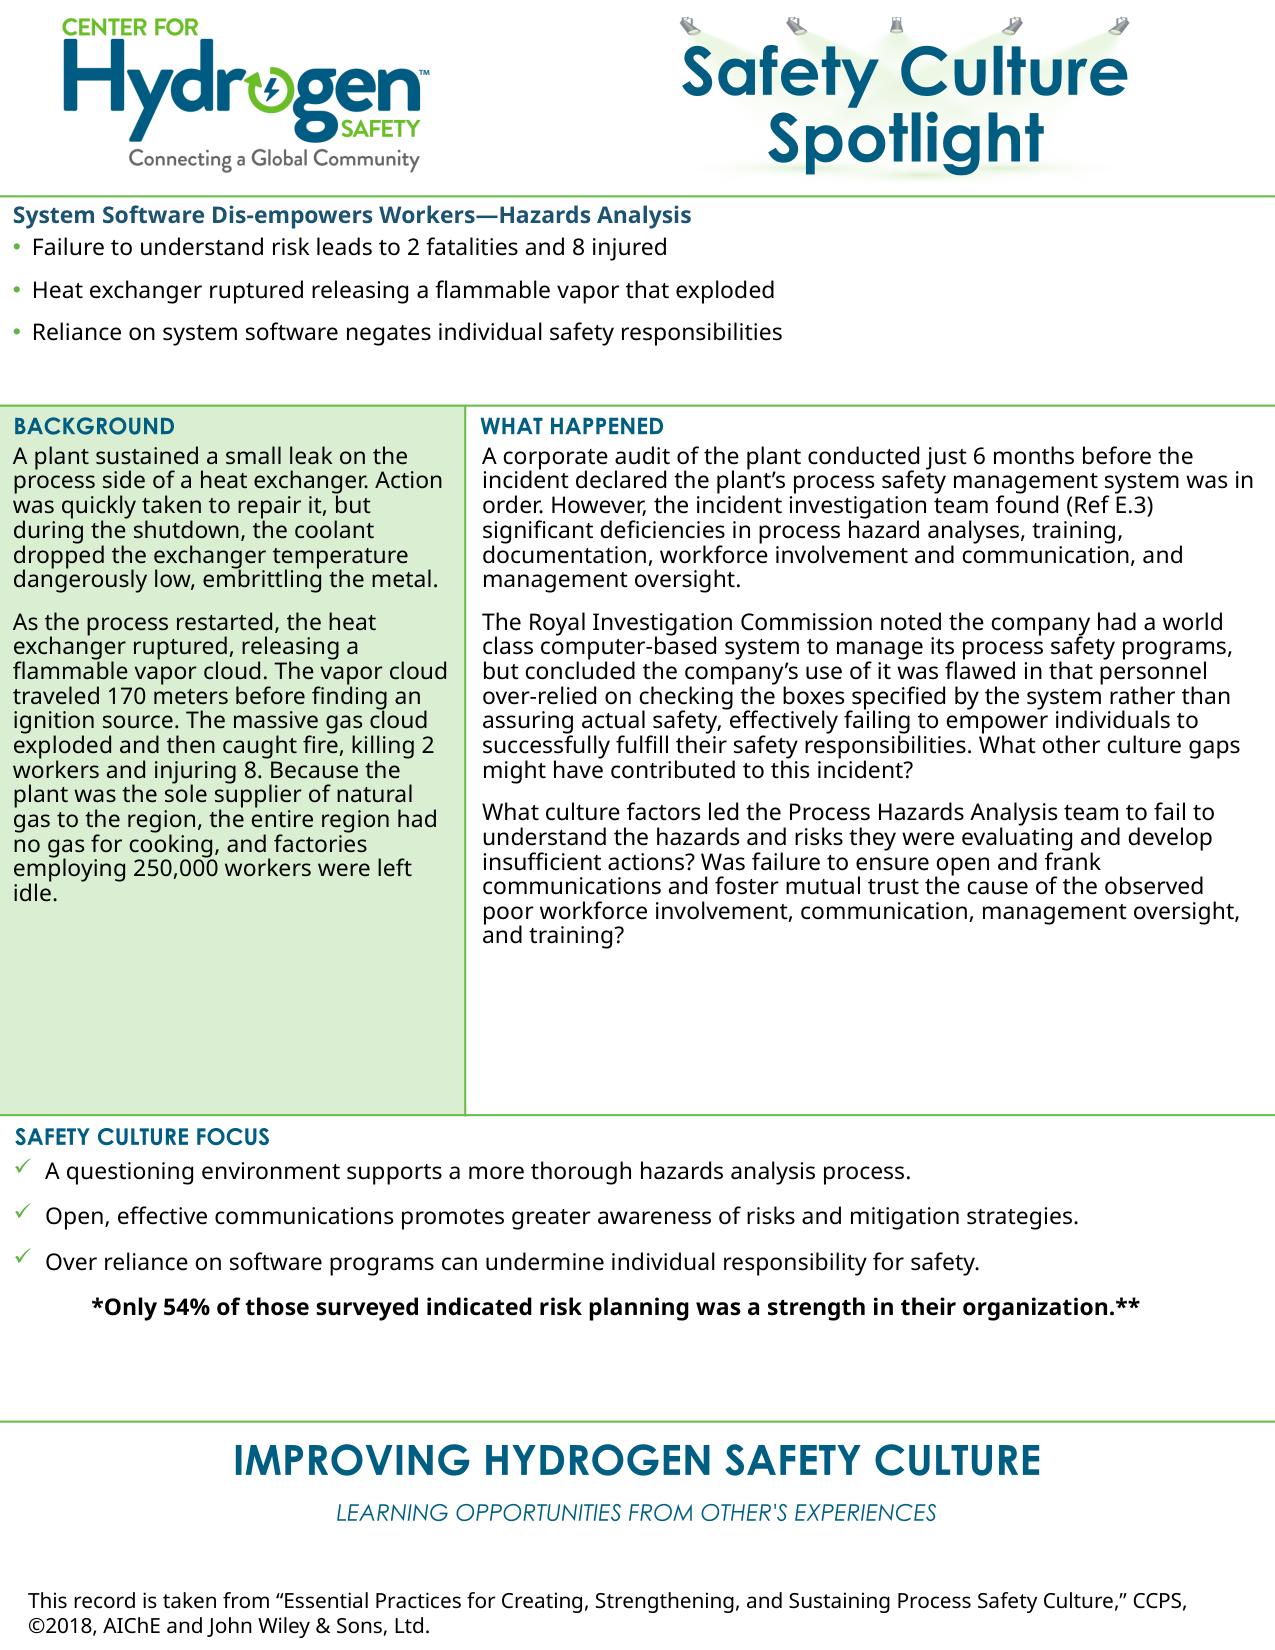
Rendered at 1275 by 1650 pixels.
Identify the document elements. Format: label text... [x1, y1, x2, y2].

picture [0, 0, 1275, 1650]
list A corporate audit of the plant conducted just 6 months before the incident declared the plant’s process safety management system was in order. However, the incident investigation team found (Ref E.3) significant deficiencies in process hazard analyses, training, documentation, workforce involvement and communication, and management oversight. The Royal Investigation Commission noted the company had a world class computer-based system to manage its process safety programs, but concluded the company’s use of it was flawed in that personnel over-relied on checking the boxes specified by the system rather than assuring actual safety, effectively failing to empower individuals to successfully fulfill their safety responsibilities. What other culture gaps might have contributed to this incident? What culture factors led the Process Hazards Analysis team to fail to understand the hazards and risks they were evaluating and develop insufficient actions? Was failure to ensure open and frank communications and foster mutual trust the cause of the observed poor workforce involvement, communication, management oversight, and training? [482, 444, 1262, 1102]
list Failure to understand risk leads to 2 fatalities and 8 injured Heat exchanger ruptured releasing a flammable vapor that exploded Reliance on system software negates individual safety responsibilities [12, 236, 1262, 399]
list A questioning environment supports a more thorough hazards analysis process. Open, effective communications promotes greater awareness of risks and mitigation strategies. Over reliance on software programs can undermine individual responsibility for safety. *Only 54% of those surveyed indicated risk planning was a strength in their organization.** [13, 1157, 1262, 1445]
list System Software Dis-empowers Workers—Hazards Analysis [12, 196, 1262, 236]
list A plant sustained a small leak on the process side of a heat exchanger. Action was quickly taken to repair it, but during the shutdown, the coolant dropped the exchanger temperature dangerously low, embrittling the metal. As the process restarted, the heat exchanger ruptured, releasing a flammable vapor cloud. The vapor cloud traveled 170 meters before finding an ignition source. The massive gas cloud exploded and then caught fire, killing 2 workers and injuring 8. Because the plant was the sole supplier of natural gas to the region, the entire region had no gas for cooking, and factories employing 250,000 workers were left idle. [12, 444, 450, 1102]
